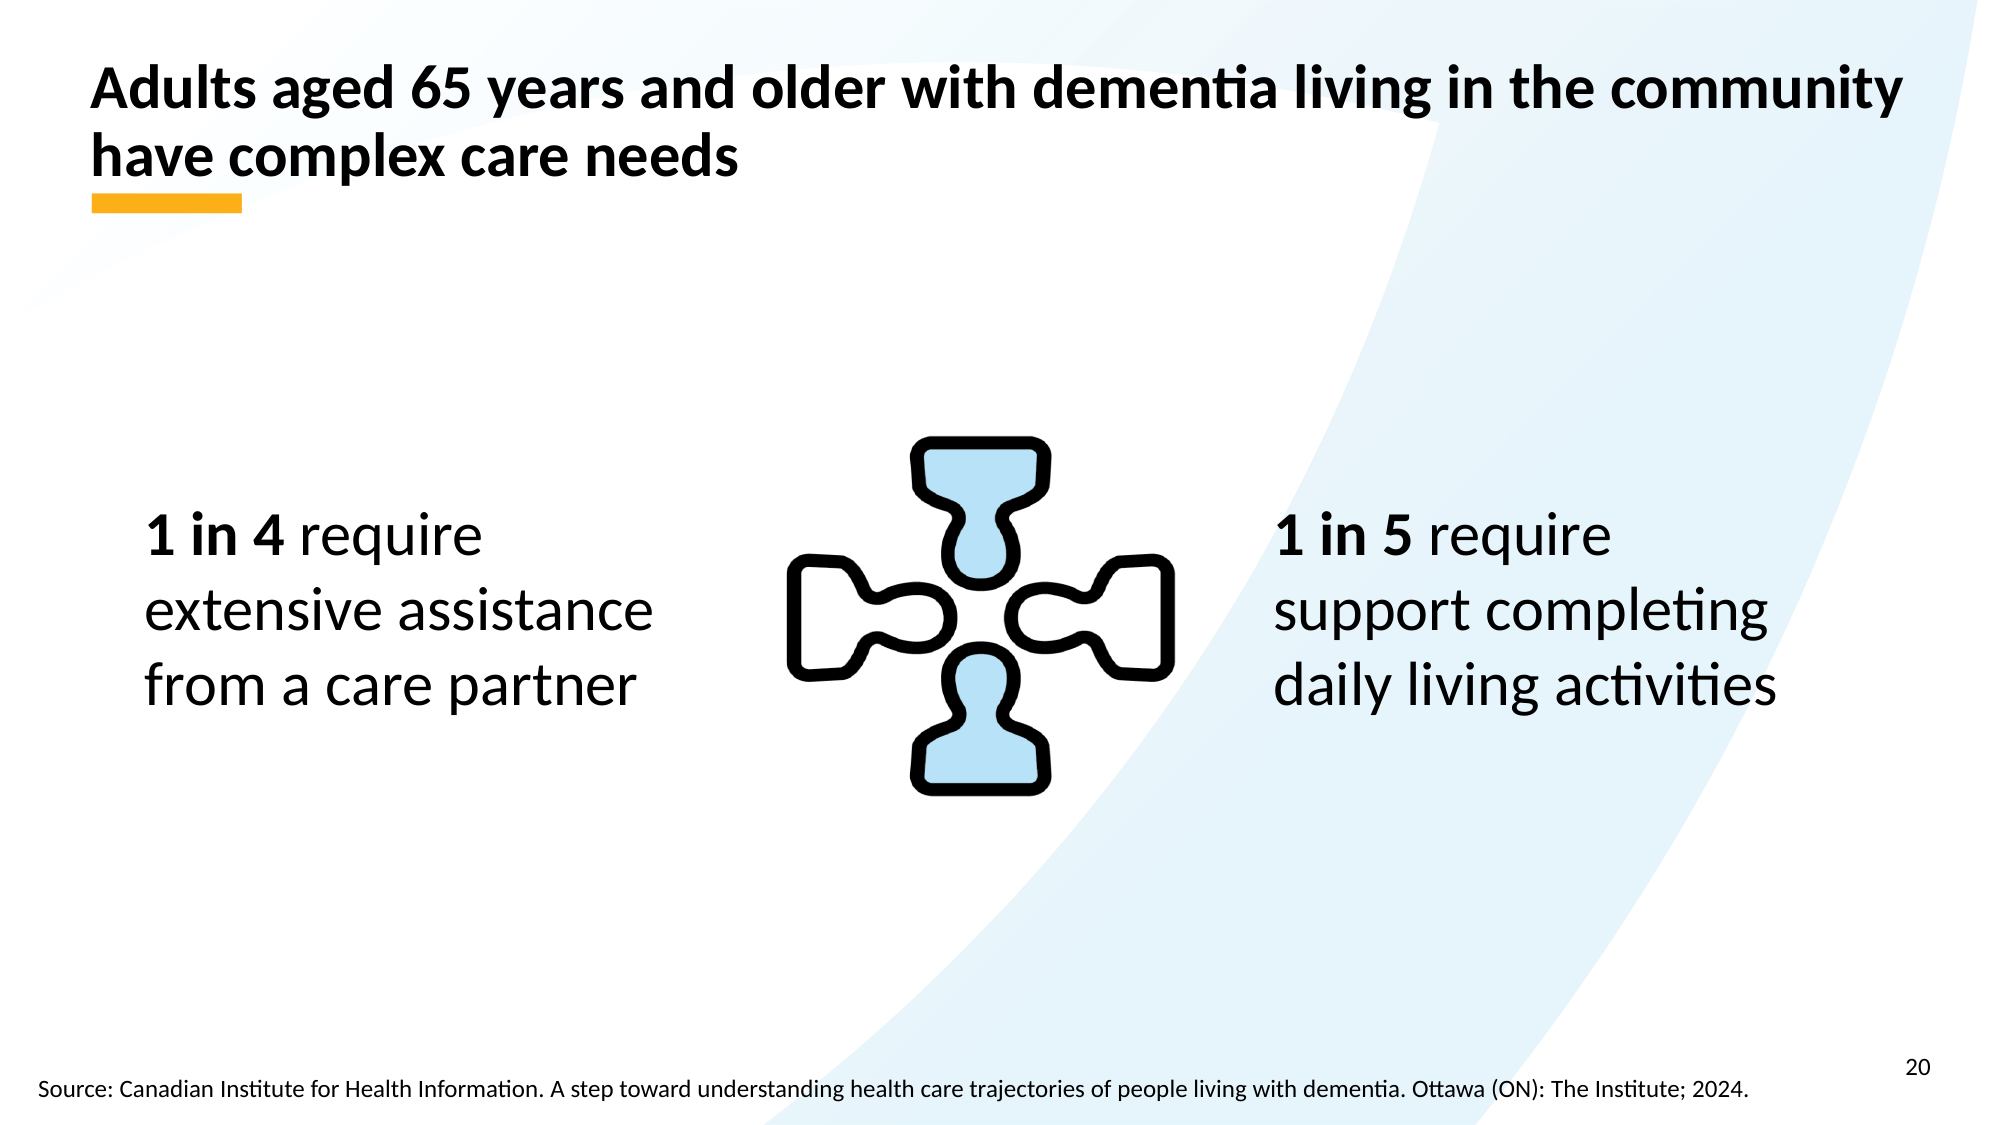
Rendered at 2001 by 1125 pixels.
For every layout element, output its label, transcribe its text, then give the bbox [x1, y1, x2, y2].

title Adults aged 65 years and older with dementia living in the community have complex care needs [90, 64, 1910, 180]
picture [0, 0, 2001, 1125]
text_box 1 in 5 require support completing daily living activities [1258, 485, 1836, 726]
slide_number 20 [1495, 1035, 1946, 1096]
text_box Source: Canadian Institute for Health Information. A step toward understanding health care trajectories of people living with dementia. Ottawa (ON): The Institute; 2024. [23, 1064, 1836, 1125]
text_box 1 in 4 require extensive assistance from a care partner [129, 485, 740, 726]
